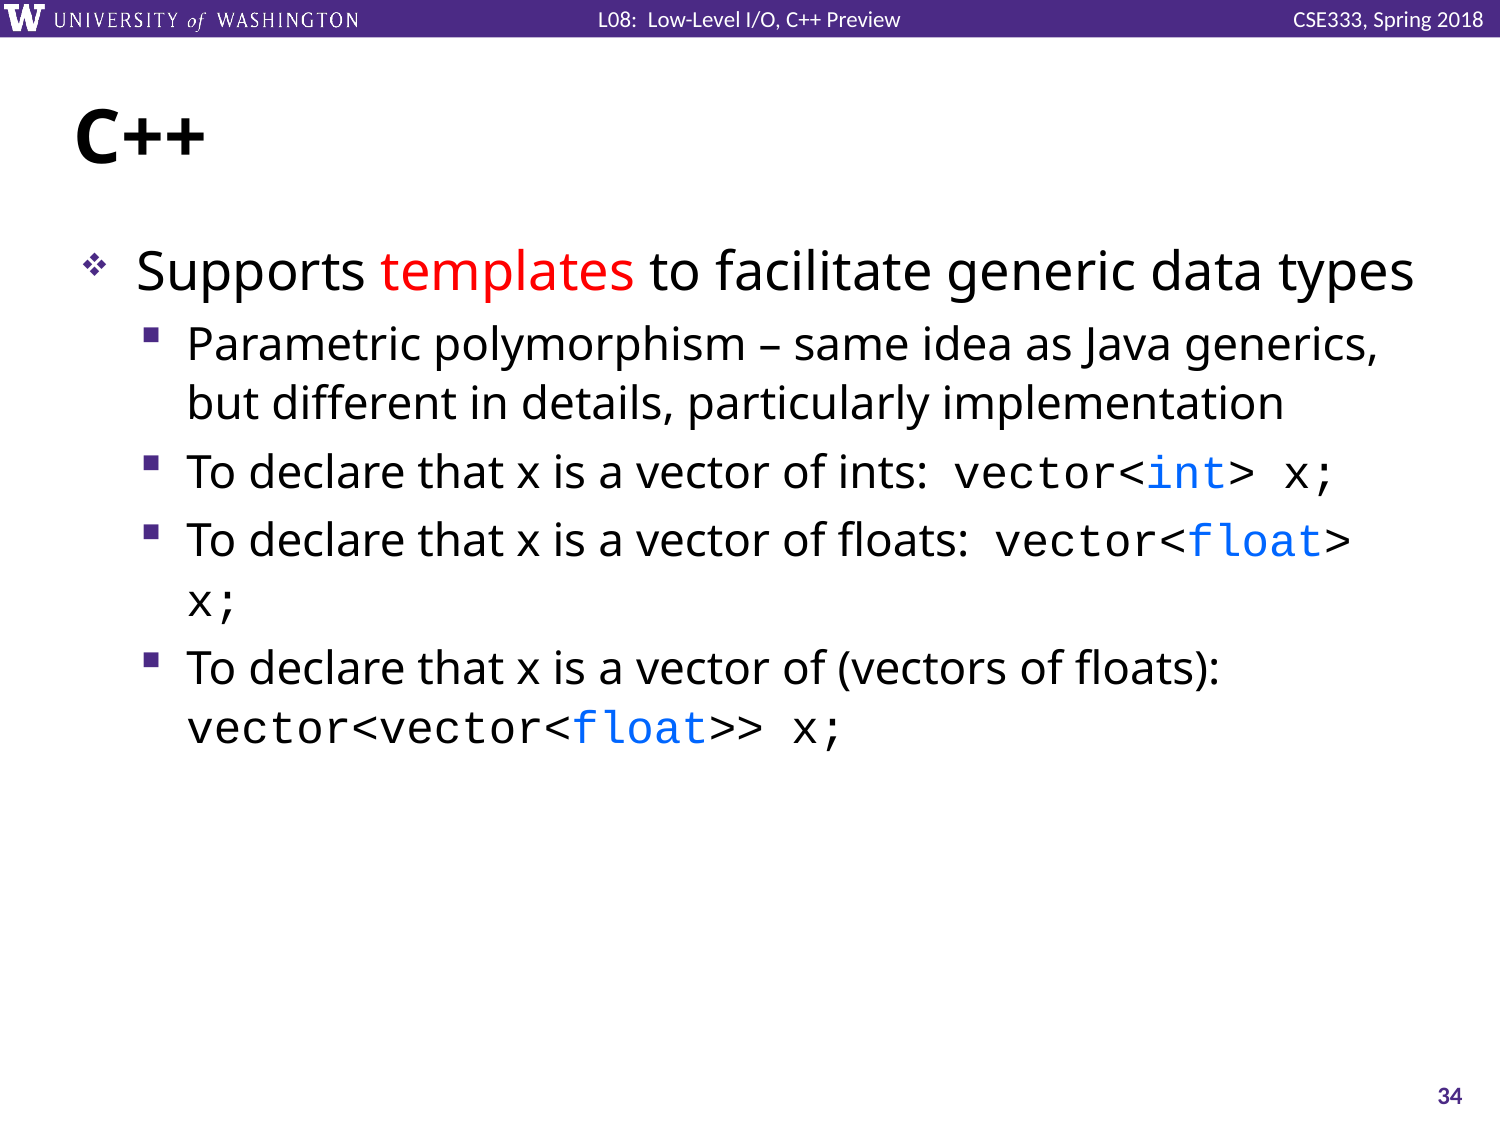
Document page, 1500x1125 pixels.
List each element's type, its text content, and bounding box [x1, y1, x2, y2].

slide_number 34 [1400, 1065, 1500, 1125]
list Supports templates to facilitate generic data types Parametric polymorphism – same idea as Java generics, but different in details, particularly implementation To declare that x is a vector of ints: vector<int> x; To declare that x is a vector of floats: vector<float> x; To declare that x is a vector of (vectors of floats): vector<vector<float>> x; [64, 223, 1438, 1040]
picture [4, 4, 358, 32]
title C++ [58, 71, 1438, 197]
